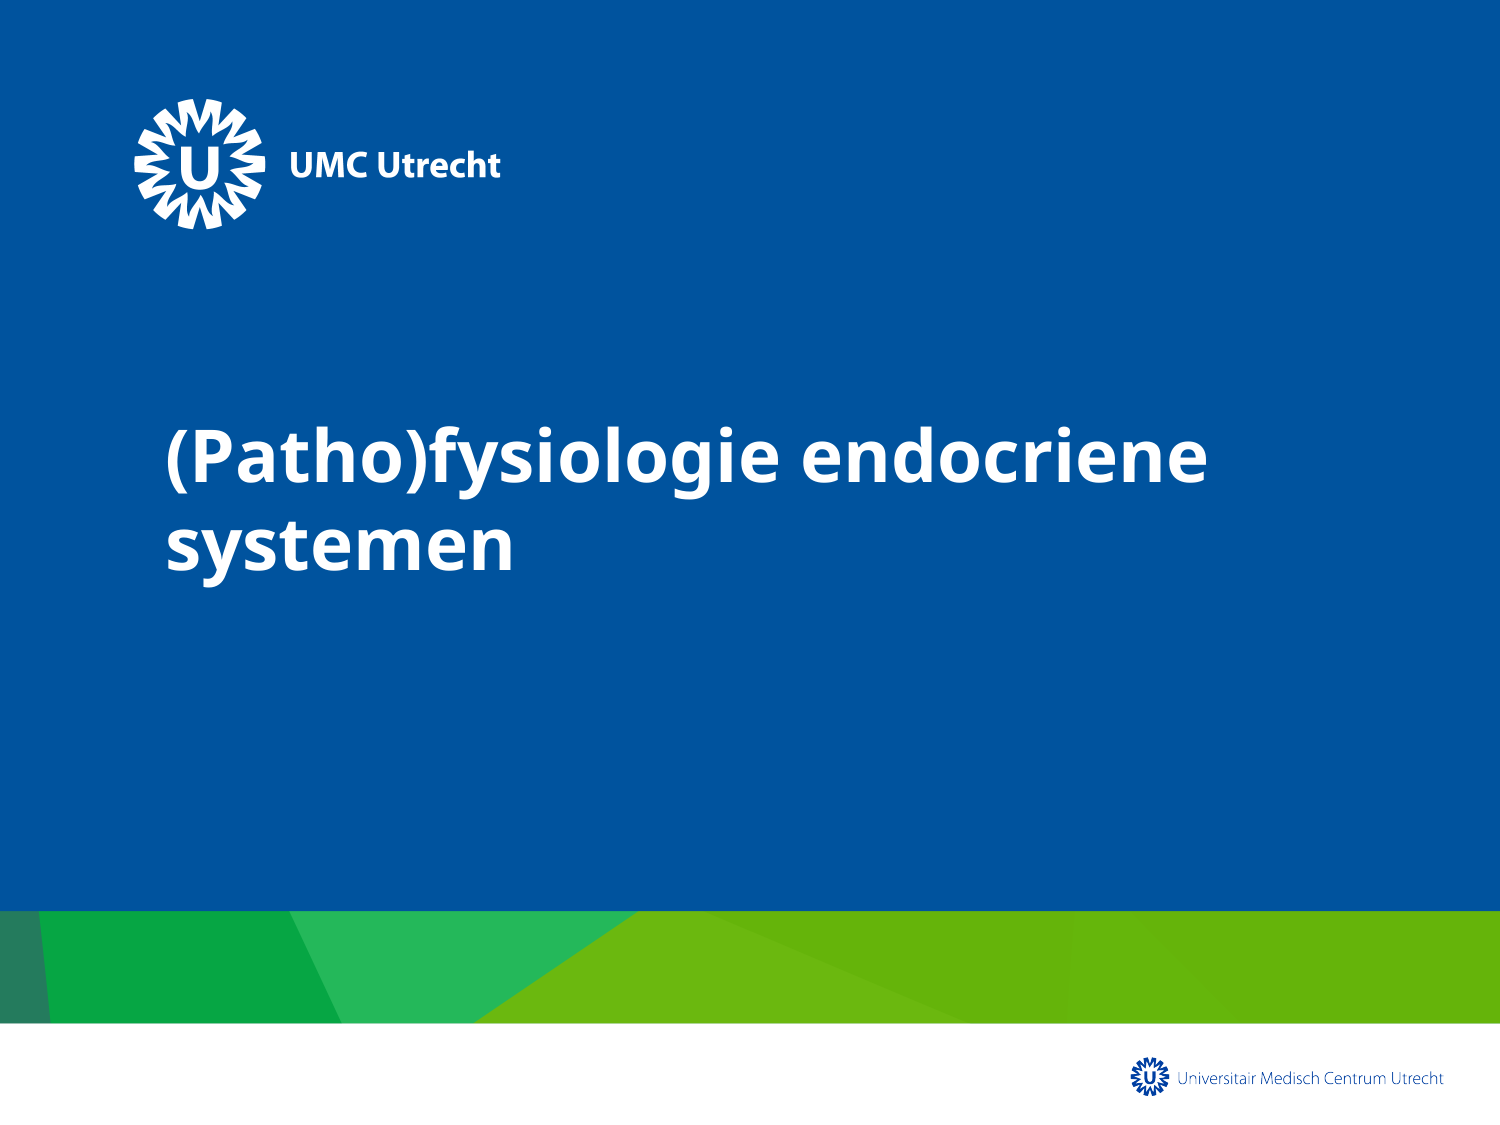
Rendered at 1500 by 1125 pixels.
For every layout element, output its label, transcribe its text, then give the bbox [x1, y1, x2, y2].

title (Patho)fysiologie endocriene systemen [150, 402, 1365, 531]
picture [0, 0, 1500, 1122]
